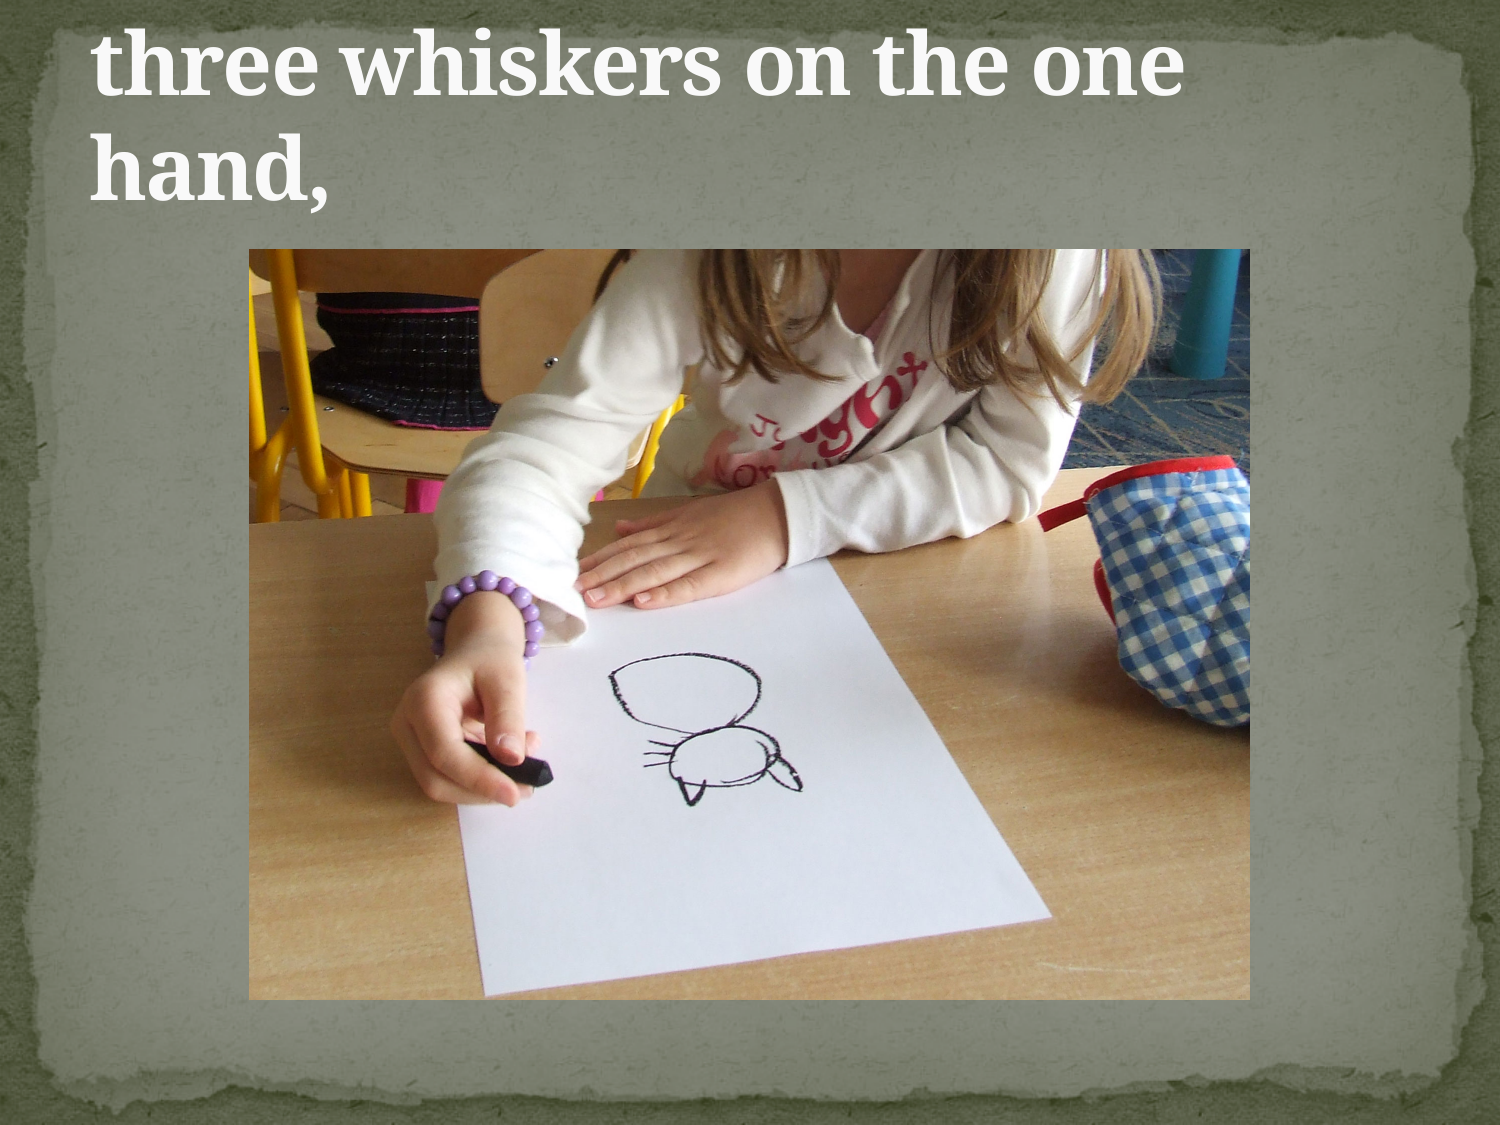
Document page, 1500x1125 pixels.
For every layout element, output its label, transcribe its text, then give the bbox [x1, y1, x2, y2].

title three whiskers on the one hand, [74, 24, 1425, 225]
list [252, 252, 1249, 997]
